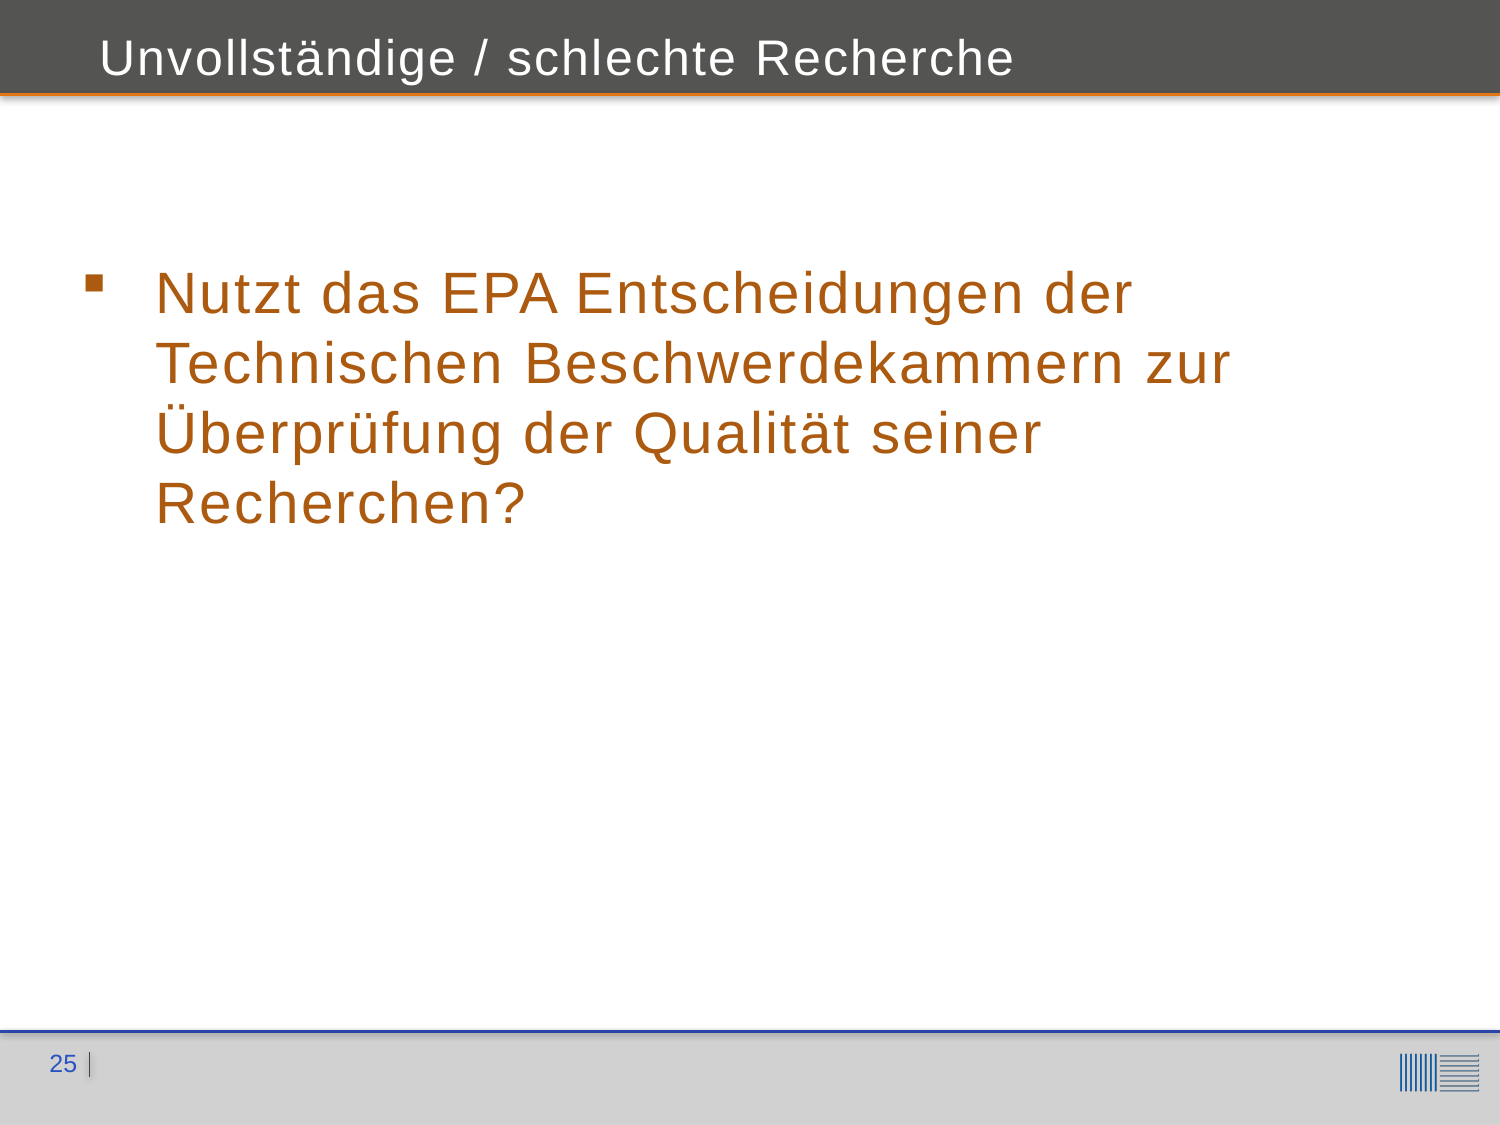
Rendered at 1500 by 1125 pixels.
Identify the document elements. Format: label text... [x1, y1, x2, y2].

list Nutzt das EPA Entscheidungen der Technischen Beschwerdekammern zur Überprüfung der Qualität seiner Recherchen? [66, 248, 1404, 755]
list Unvollständige / schlechte Recherche [84, 18, 1421, 76]
